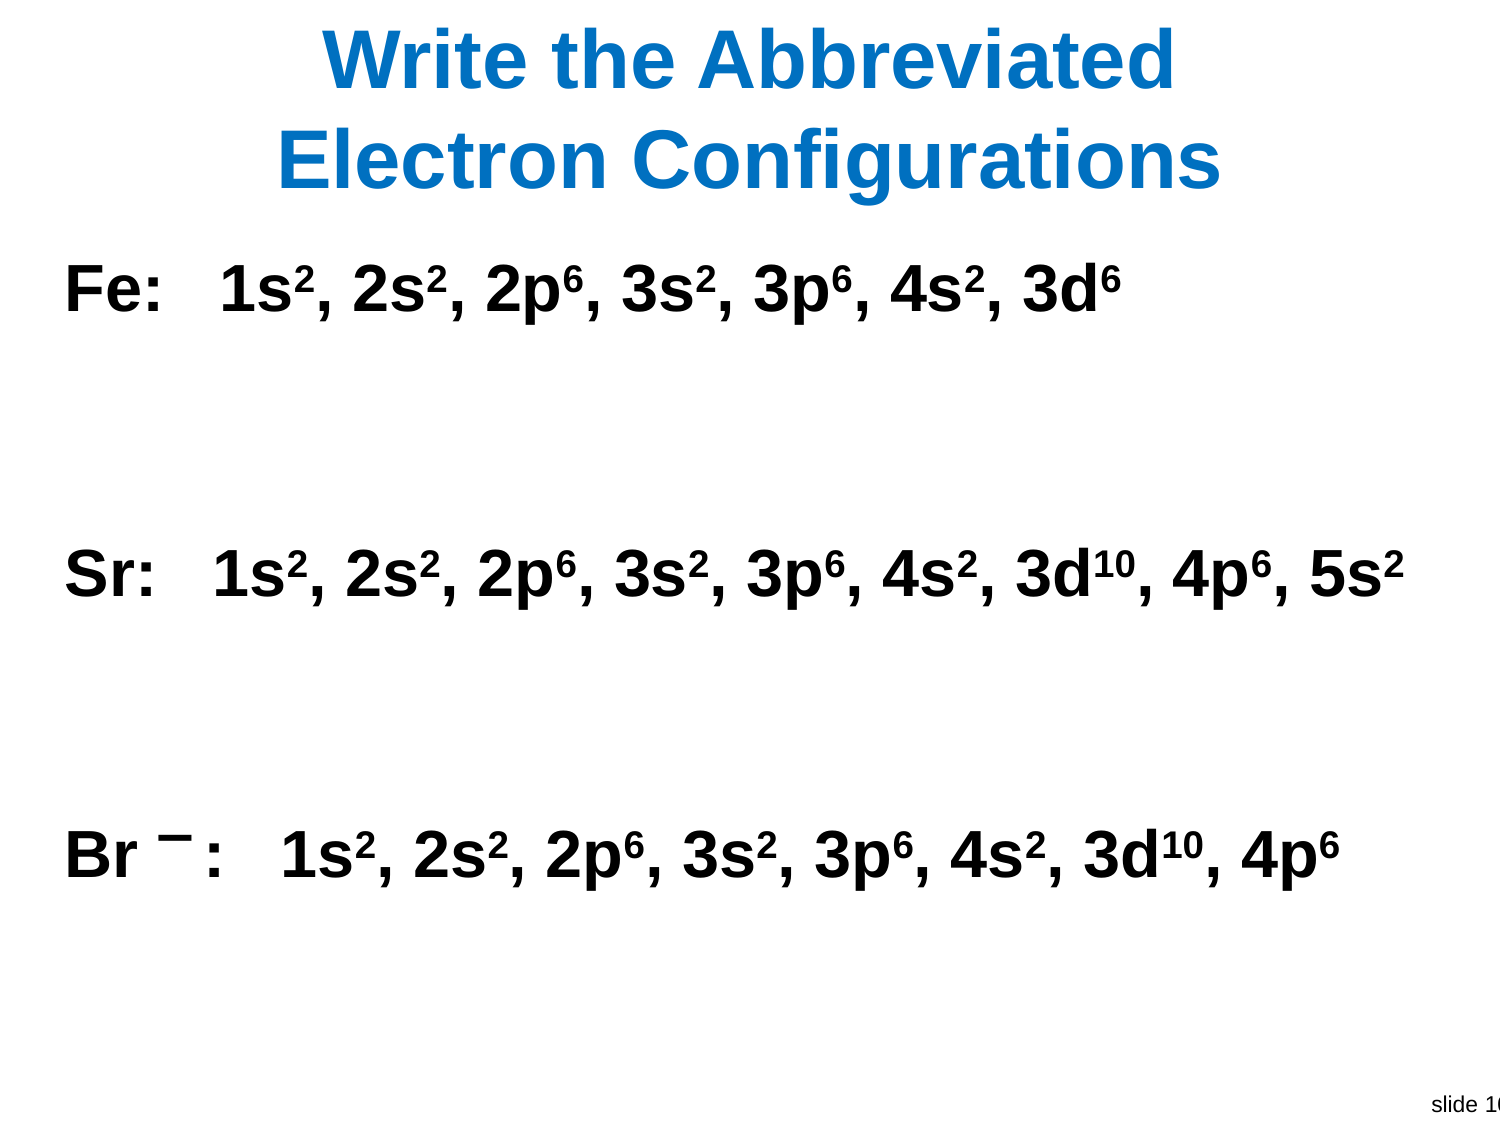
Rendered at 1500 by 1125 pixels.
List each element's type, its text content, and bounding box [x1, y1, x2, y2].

title Write the Abbreviated Electron Configurations [30, 45, 1470, 165]
list Fe: 1s2, 2s2, 2p6, 3s2, 3p6, 4s2, 3d6 Fe: [Ar] 4s2, 3d6 Sr: 1s2, 2s2, 2p6, 3s2, 3p6, 4s2, 3d10, 4p6, 5s2 Sr: [Kr] 5s2 Br ̶ : 1s2, 2s2, 2p6, 3s2, 3p6, 4s2, 3d10, 4p6 Br : [Ar] 4s2, 3d10, 4p6 not [Kr] [30, 237, 1470, 1055]
